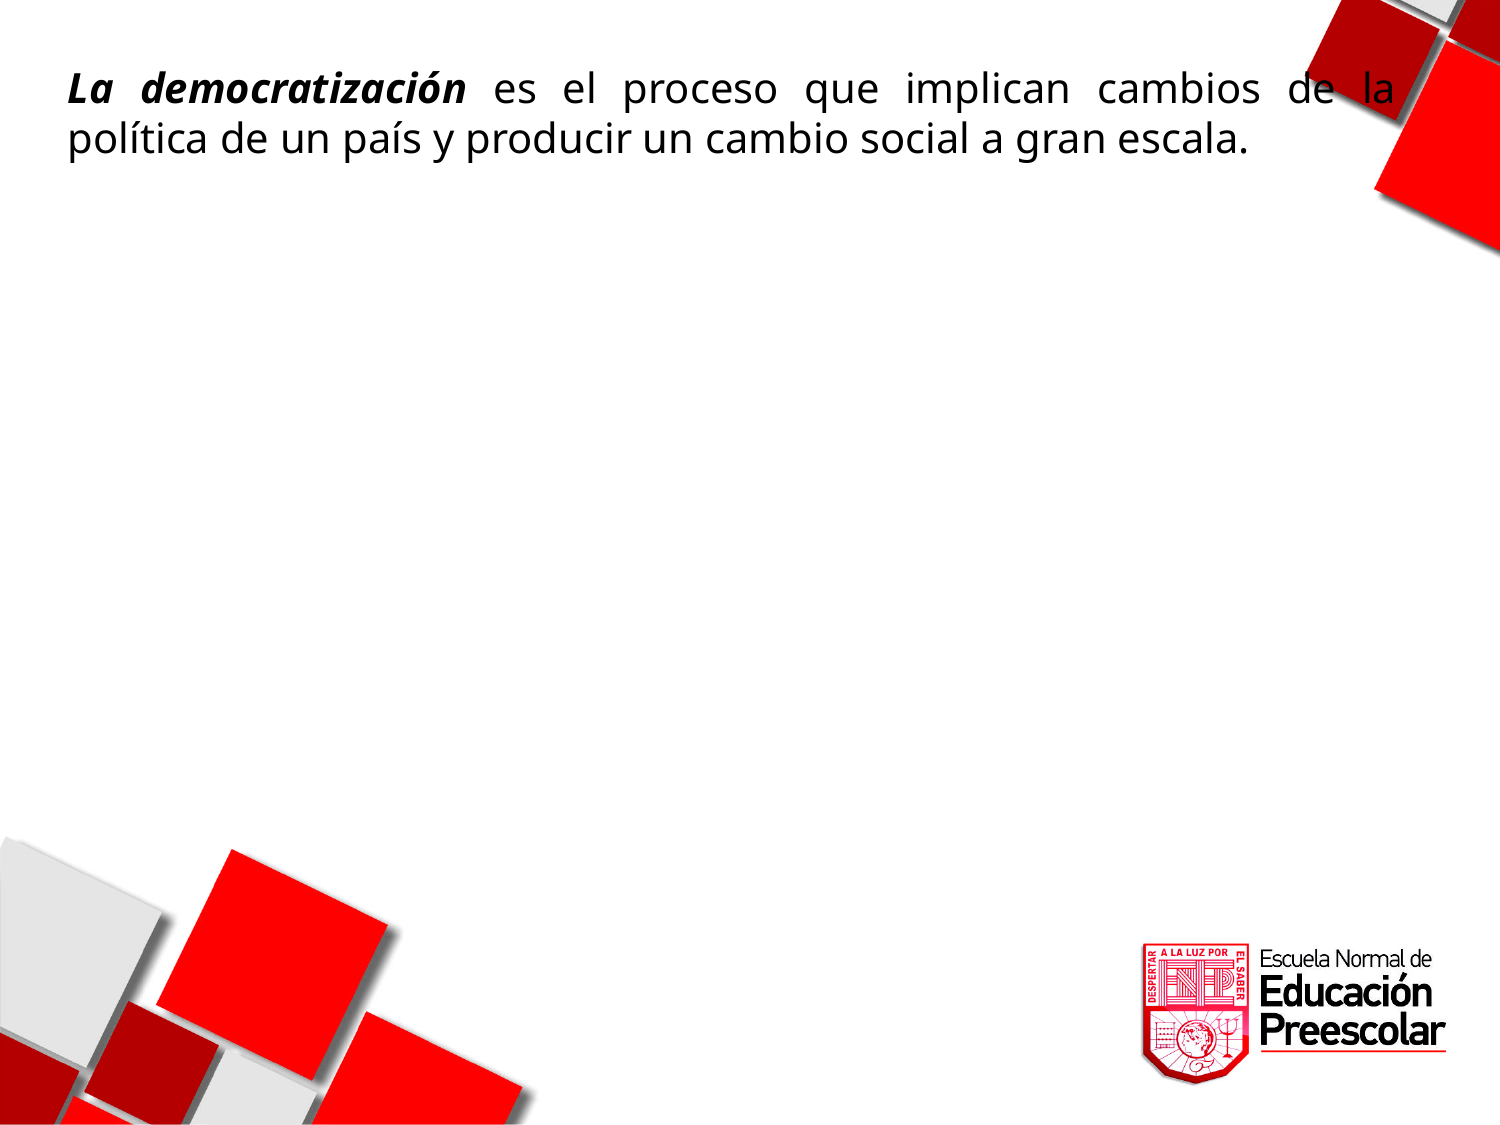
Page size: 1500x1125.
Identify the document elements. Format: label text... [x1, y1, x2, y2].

picture [0, 0, 1500, 1125]
text_box La democratización es el proceso que implican cambios de la política de un país y producir un cambio social a gran escala. [53, 54, 1412, 170]
